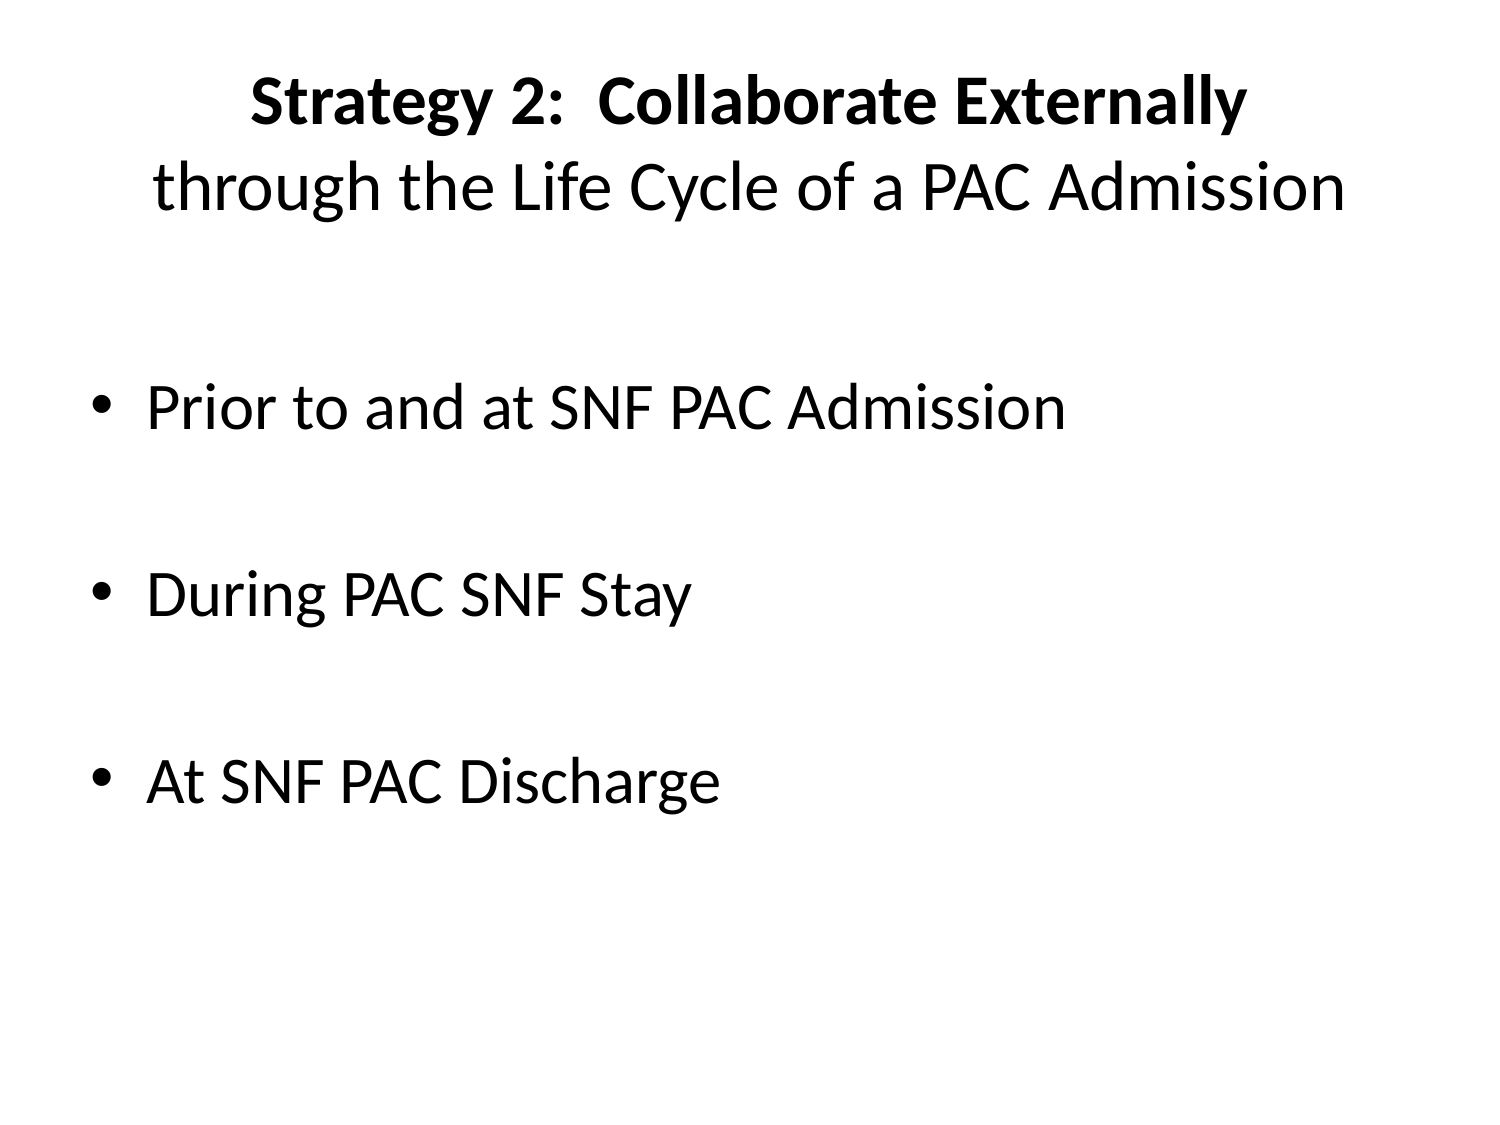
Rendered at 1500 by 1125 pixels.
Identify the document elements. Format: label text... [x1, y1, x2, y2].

title Strategy 2: Collaborate Externally through the Life Cycle of a PAC Admission [75, 45, 1425, 233]
list Prior to and at SNF PAC Admission During PAC SNF Stay At SNF PAC Discharge [75, 262, 1425, 1005]
